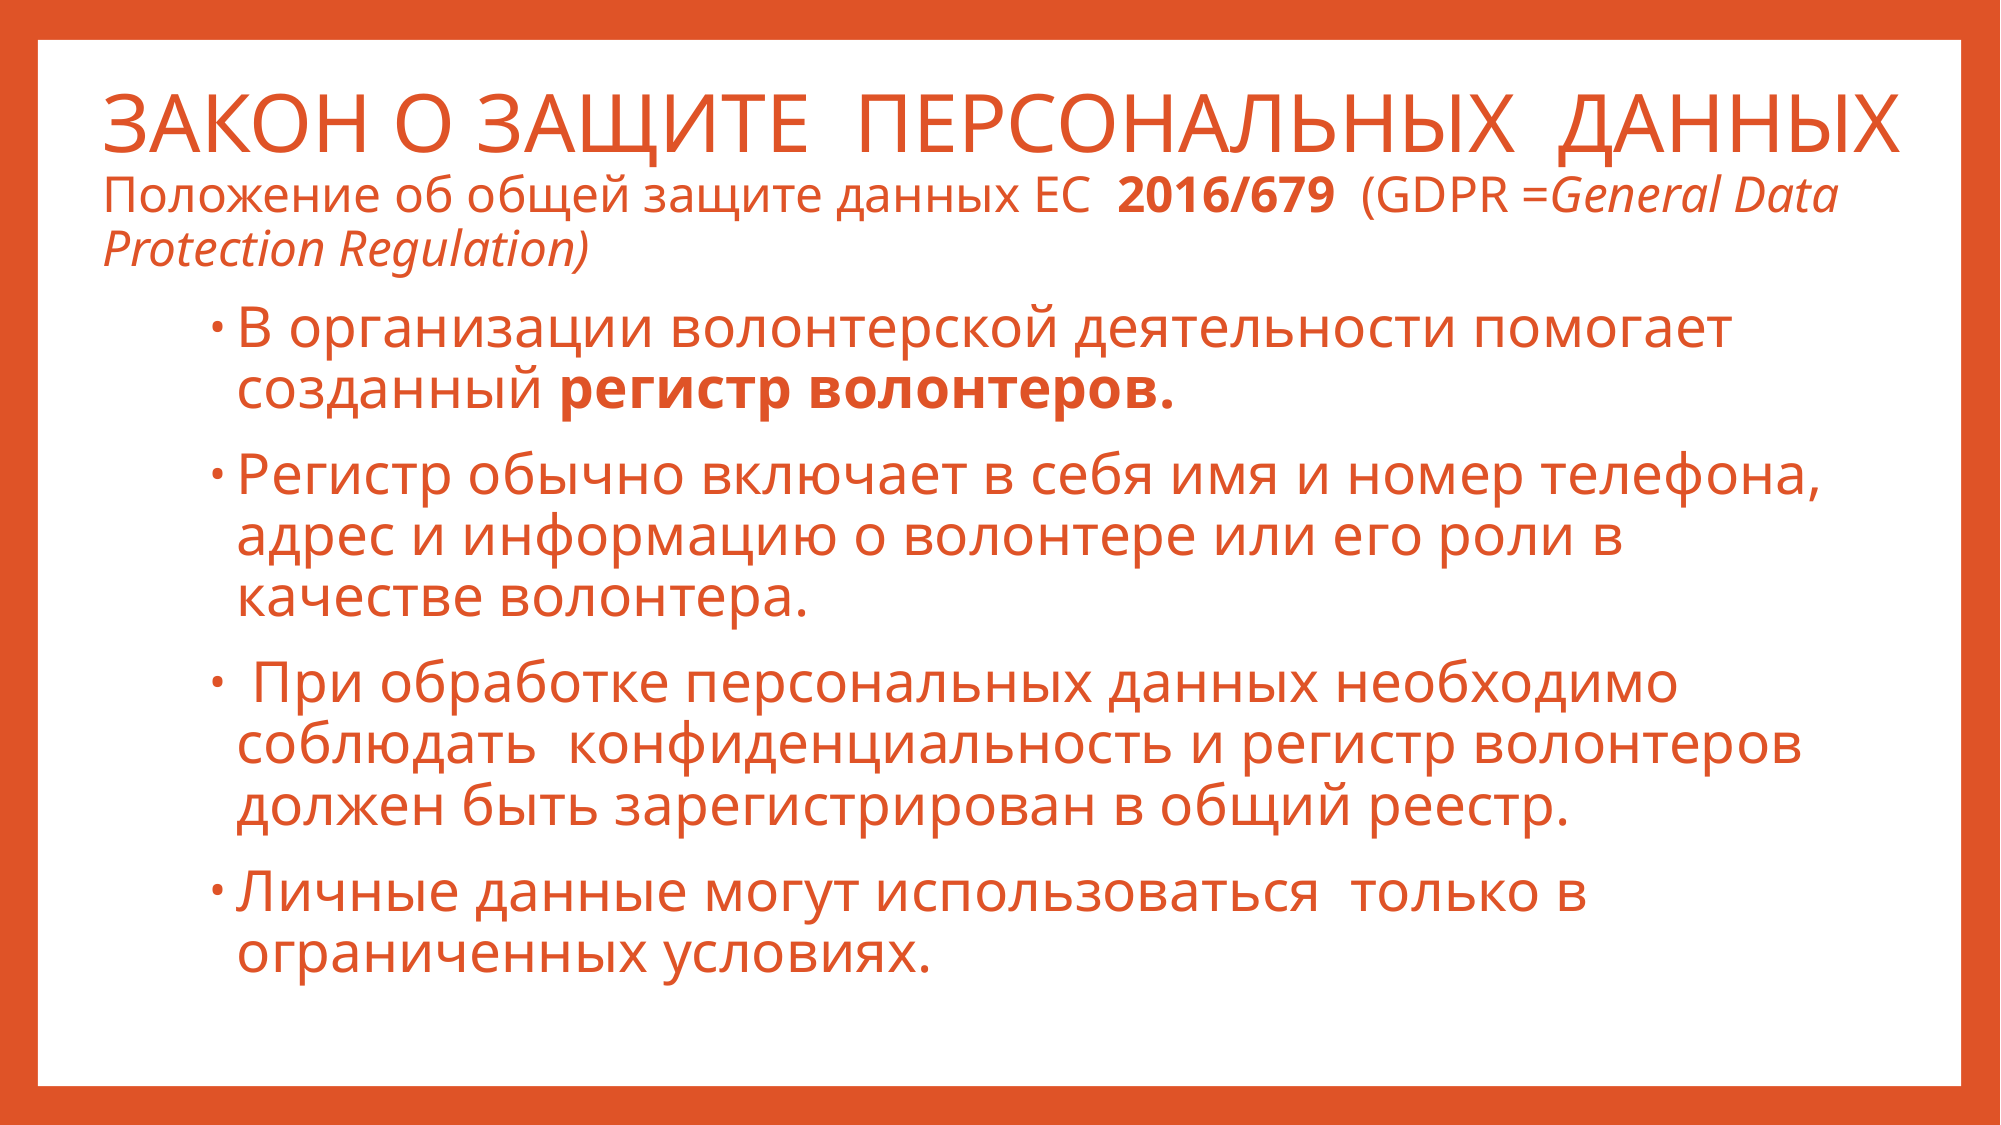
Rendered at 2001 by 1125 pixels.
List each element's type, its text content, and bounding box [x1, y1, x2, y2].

title ЗАКОН О ЗАЩИТЕ ПЕРСОНАЛЬНЫХ ДАННЫХ Положение об общей защите данных ЕС 2016/679 (GDPR =General Data Protection Regulation) [87, 68, 1955, 292]
list В организации волонтерской деятельности помогает созданный регистр волонтеров. Регистр обычно включает в себя имя и номер телефона, адрес и информацию о волонтере или его роли в качестве волонтера. При обработке персональных данных необходимо соблюдать конфиденциальность и регистр волонтеров должен быть зарегистрирован в общий реестр. Личные данные могут использоваться только в ограниченных условиях. [187, 291, 1879, 1000]
